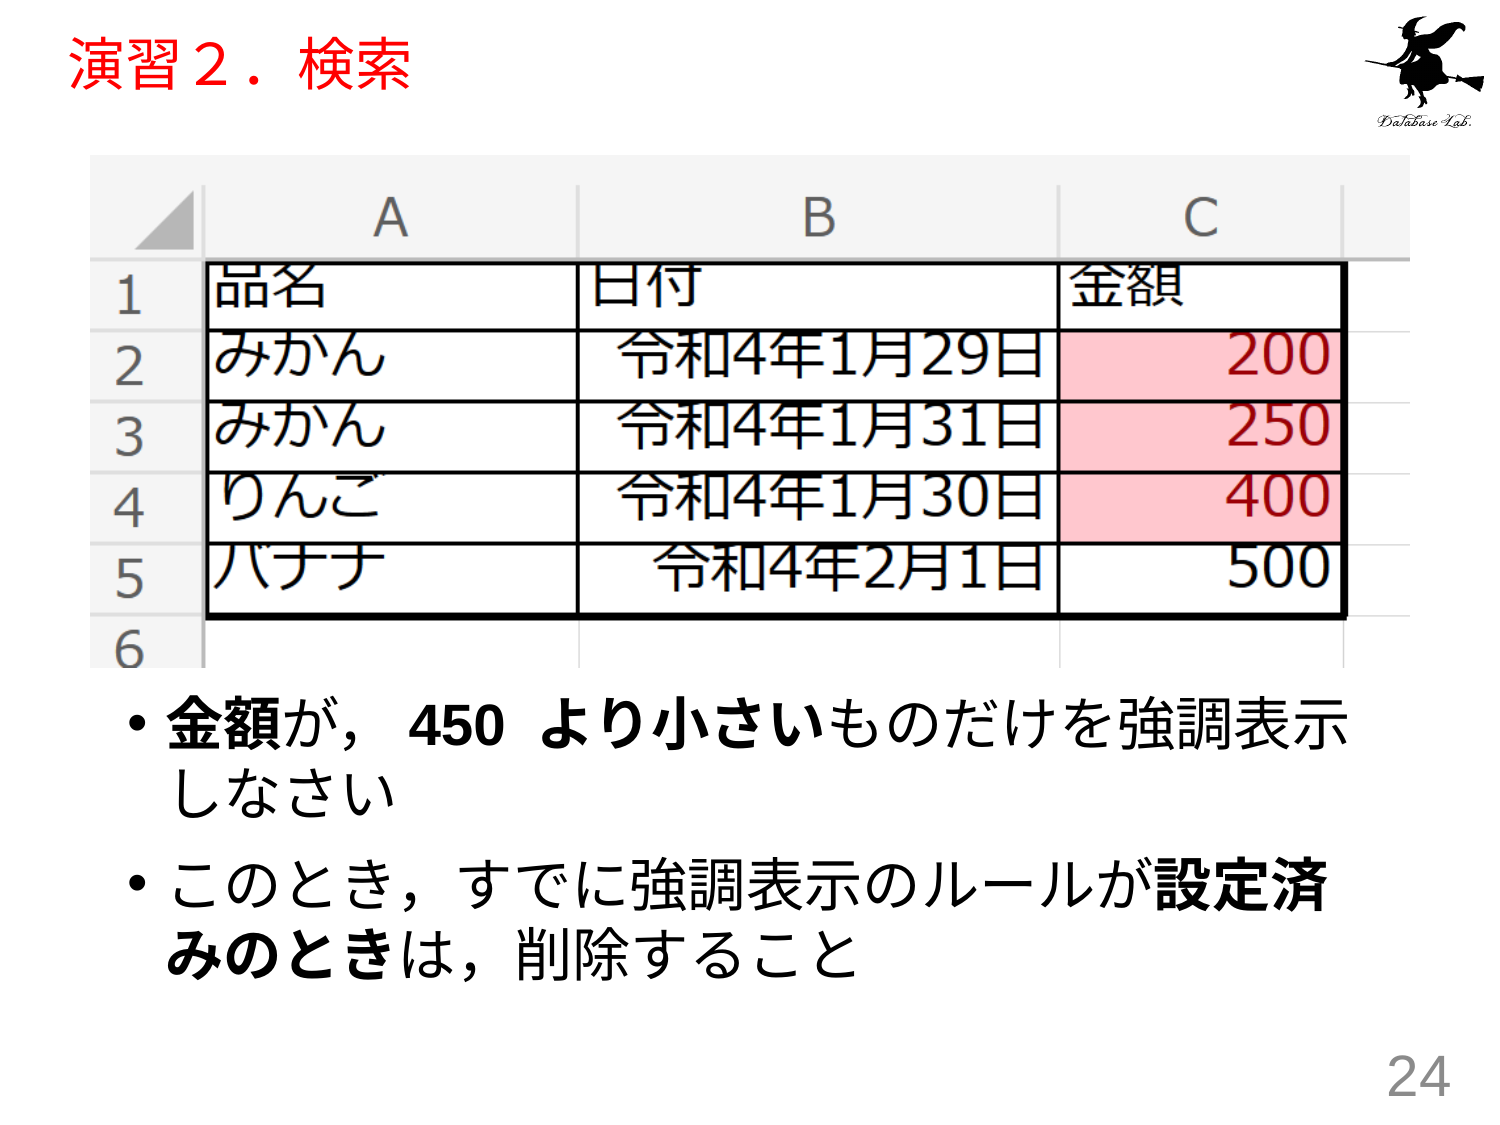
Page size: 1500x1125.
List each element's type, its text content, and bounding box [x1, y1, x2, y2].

picture [1362, 14, 1486, 130]
slide_number 24 [1129, 1042, 1467, 1103]
title 演習２．検索 [52, 28, 1441, 106]
picture [90, 155, 1410, 668]
list 金額が，450 より小さいものだけを強調表示しなさい このとき，すでに強調表示のルールが設定済みのときは，削除すること [112, 679, 1388, 1106]
